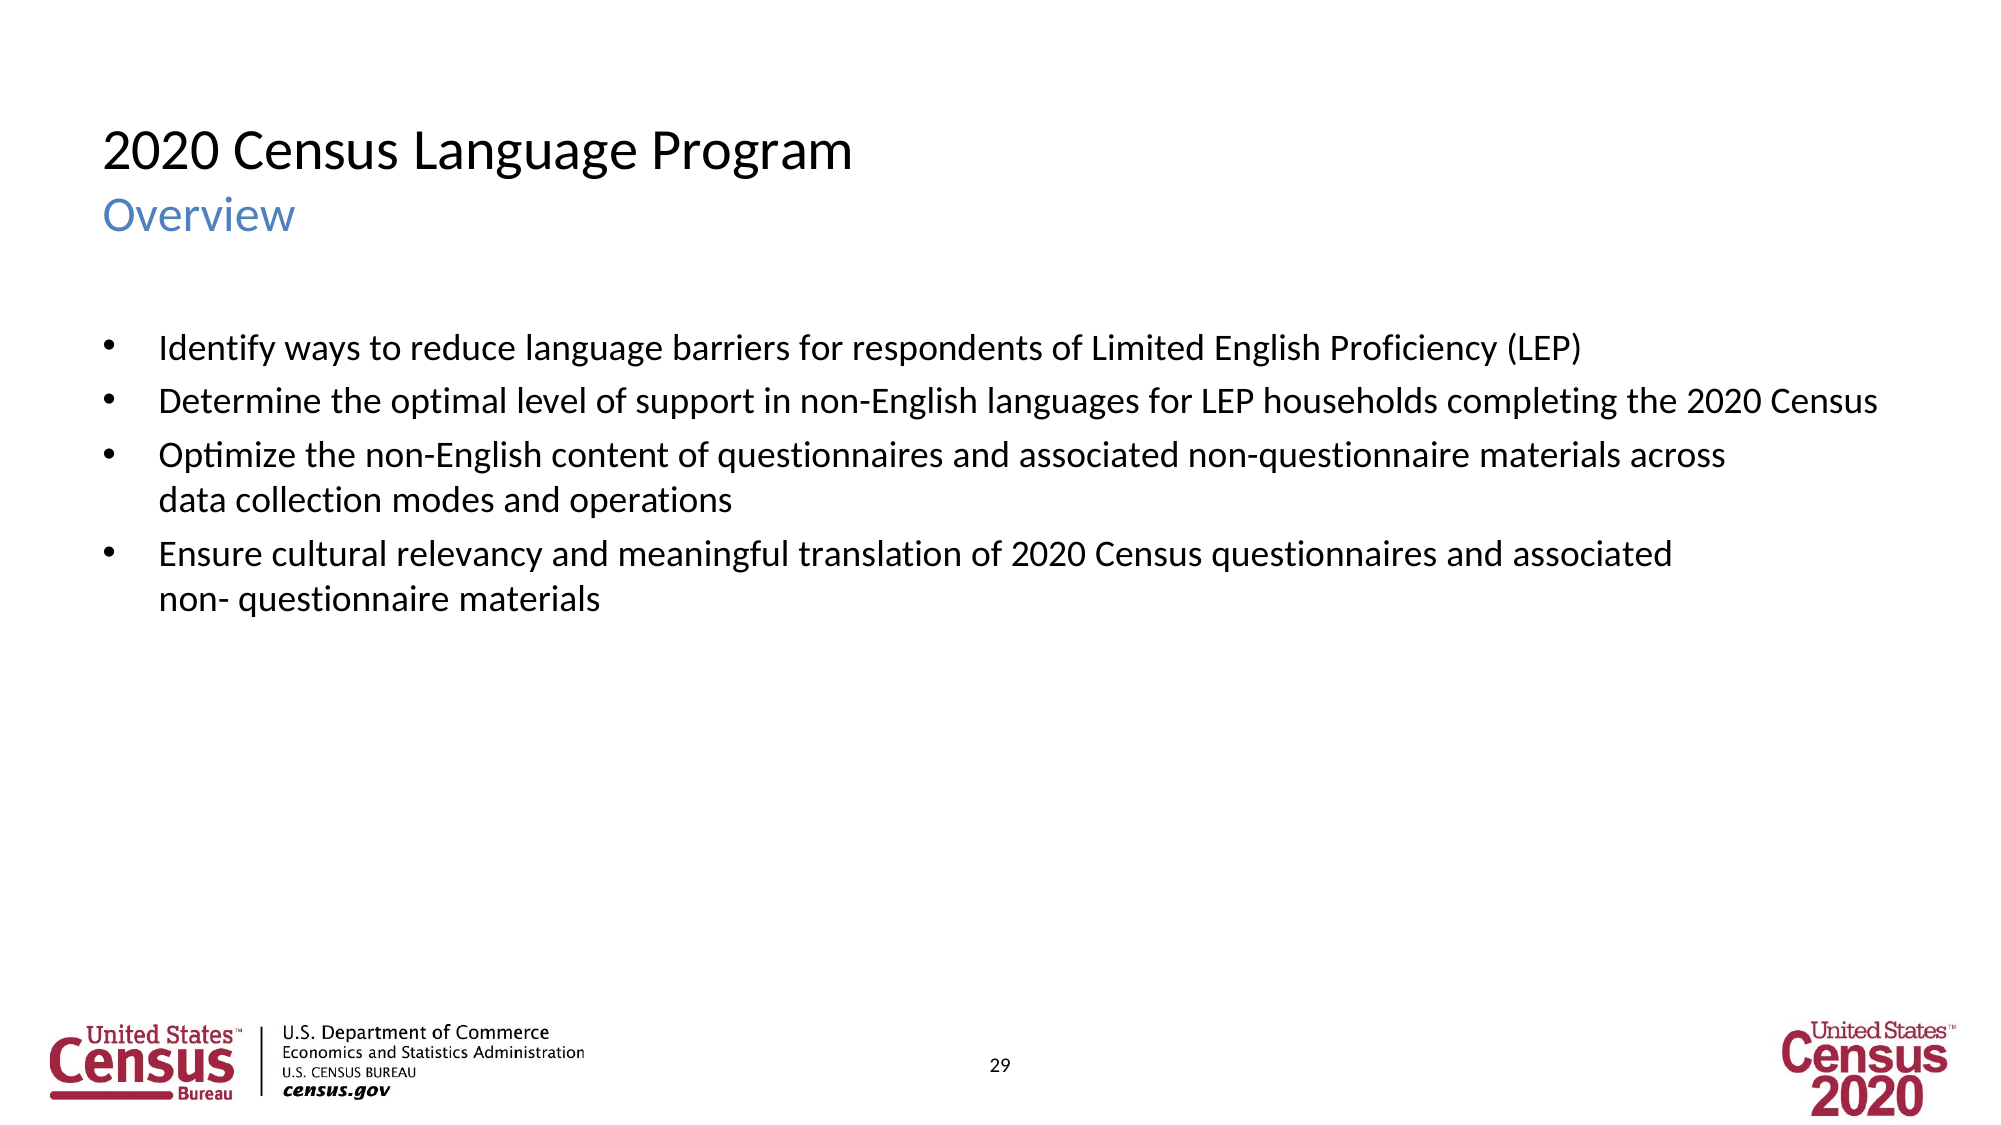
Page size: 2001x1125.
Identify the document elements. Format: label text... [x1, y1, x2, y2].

picture [1774, 1010, 1960, 1125]
text_box 2020 Census Language Program Overview [100, 111, 857, 242]
text_box Identify ways to reduce language barriers for respondents of Limited English Proficiency (LEP) Determine the optimal level of support in non-English languages for LEP households completing the 2020 Census Optimize the non-English content of questionnaires and associated non-questionnaire materials across data collection modes and operations Ensure cultural relevancy and meaningful translation of 2020 Census questionnaires and associated non- questionnaire materials [100, 322, 1879, 620]
picture [49, 1024, 584, 1100]
slide_number 29 [985, 1052, 1015, 1125]
